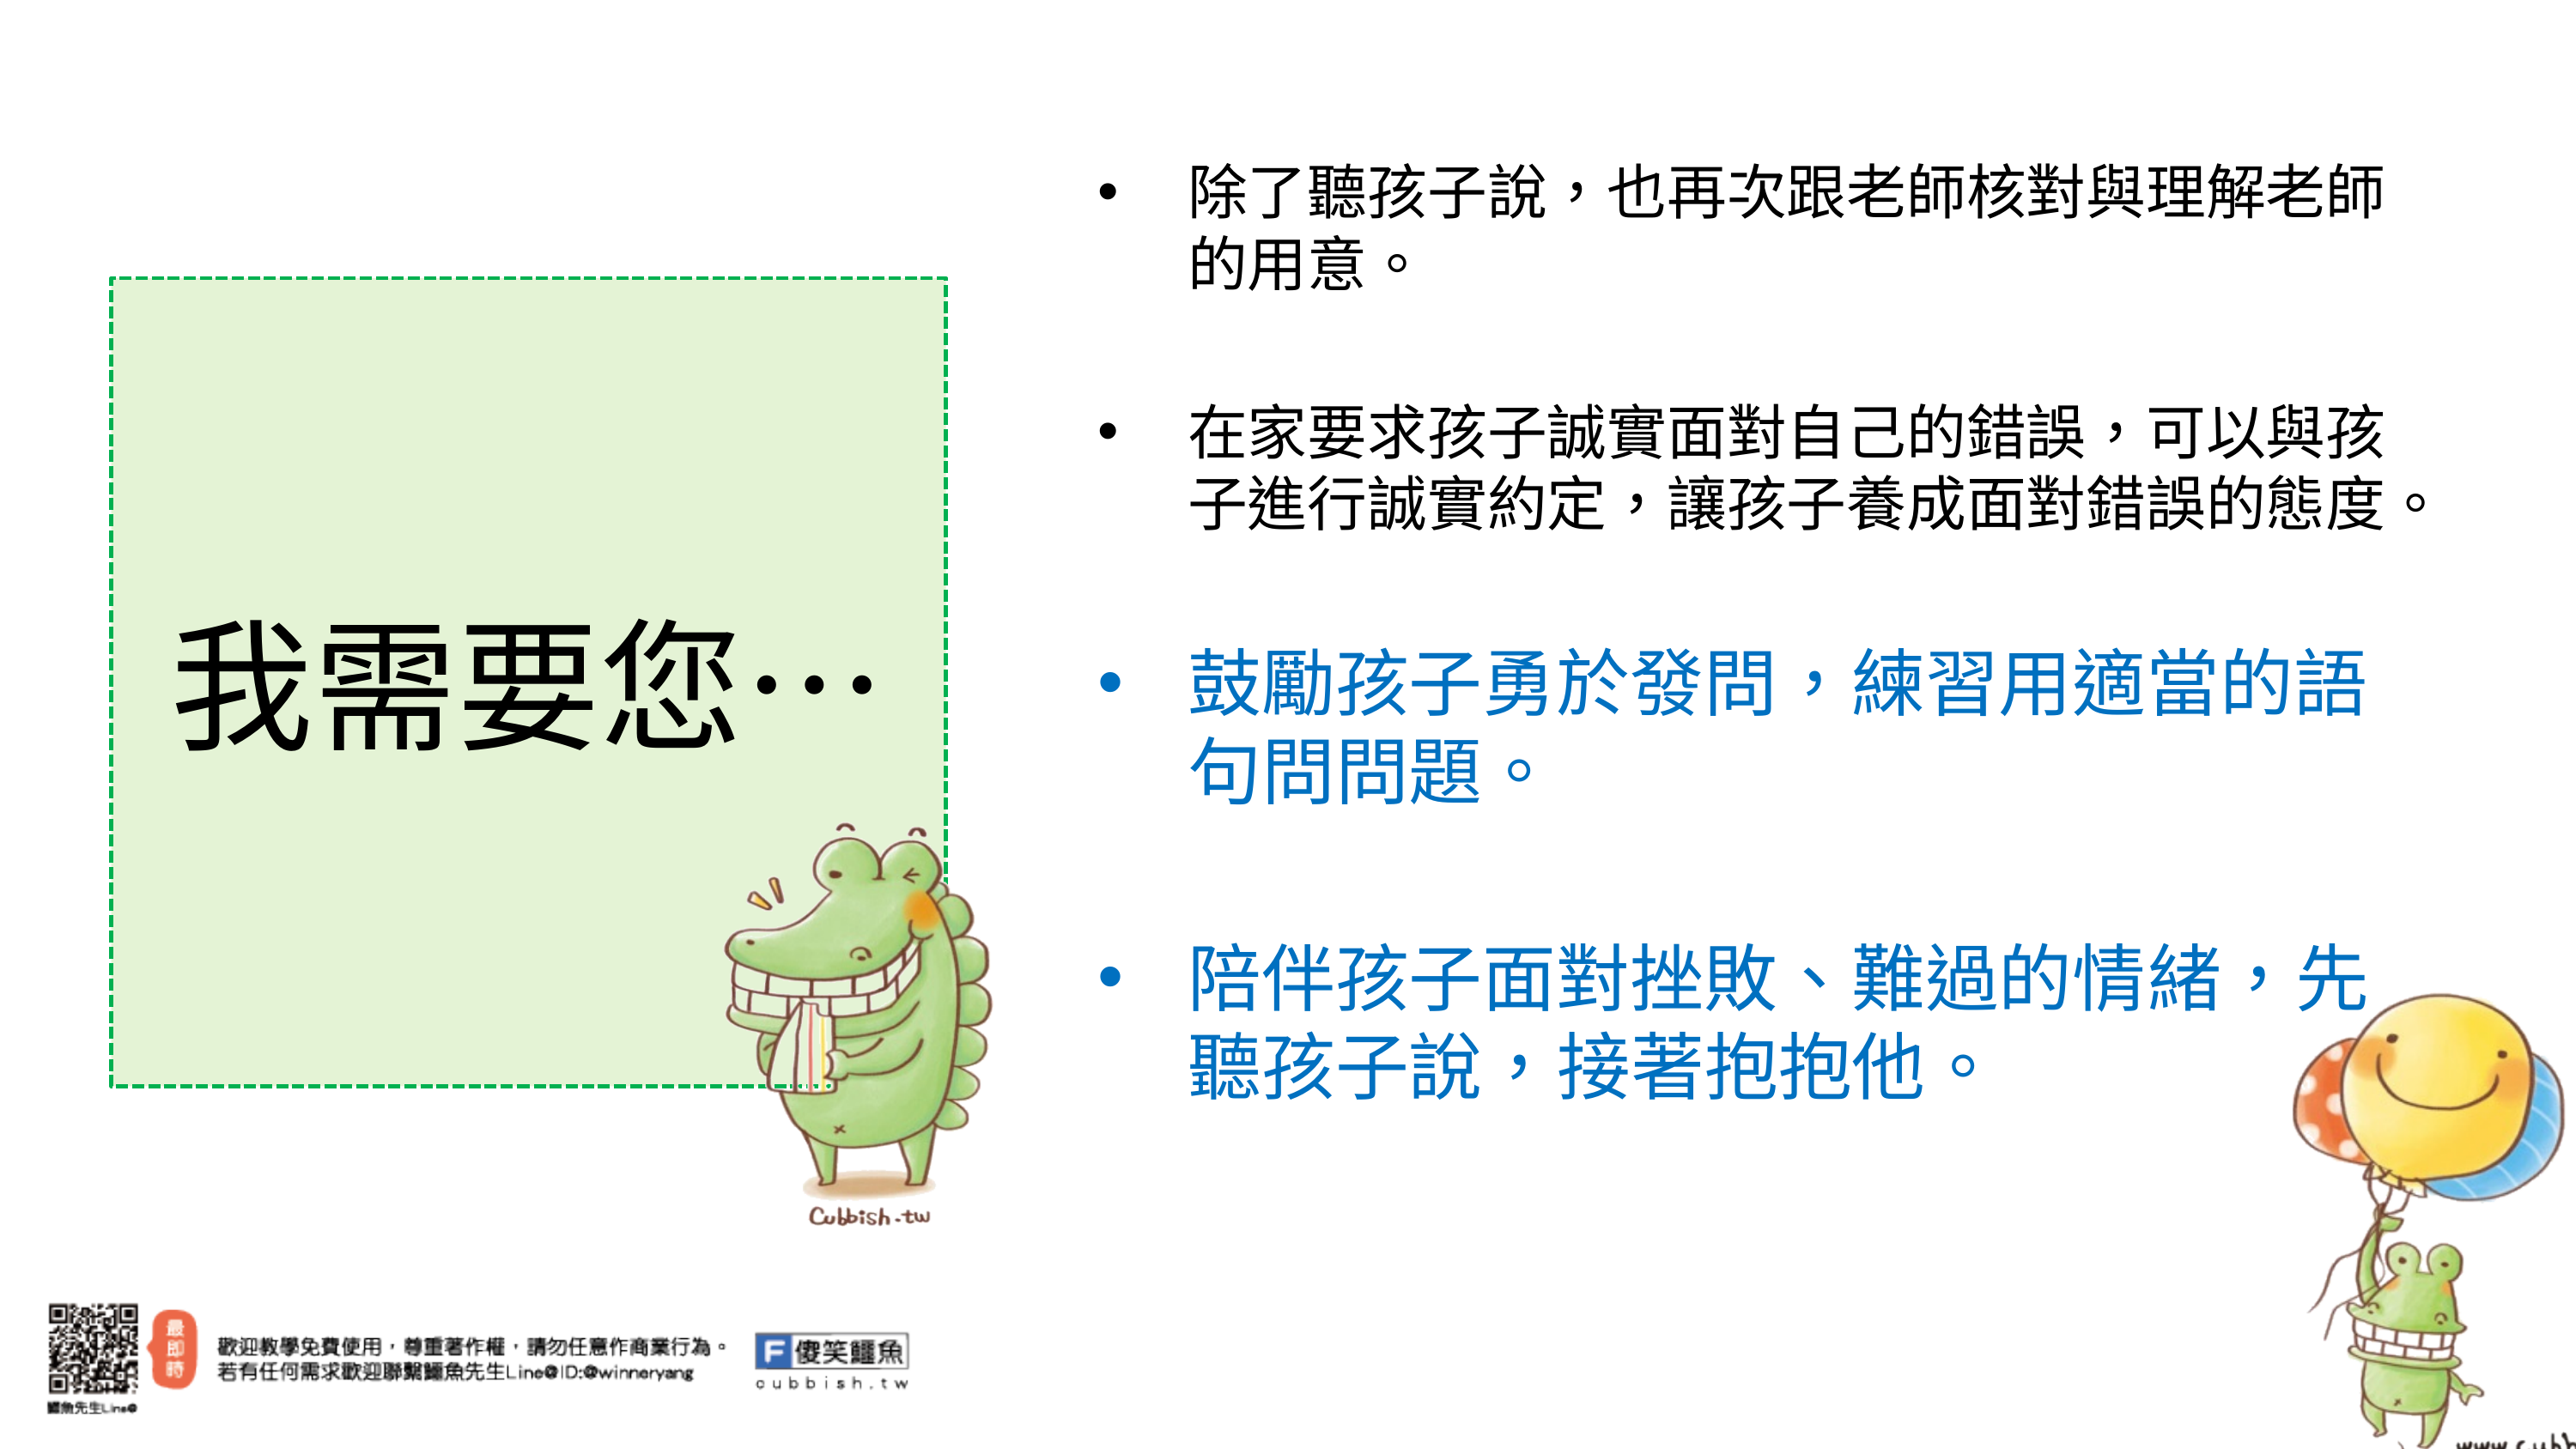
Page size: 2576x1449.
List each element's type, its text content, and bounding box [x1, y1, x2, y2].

list 除了聽孩子說，也再次跟老師核對與理解老師的用意。 在家要求孩子誠實面對自己的錯誤，可以與孩子進行誠實約定，讓孩子養成面對錯誤的態度。 鼓勵孩子勇於發問，練習用適當的語句問問題。 陪伴孩子面對挫敗、難過的情緒，先聽孩子說，接著抱抱他。 [1084, 95, 2445, 1132]
title 我需要您… [111, 278, 946, 1087]
picture [2156, 970, 2576, 1449]
picture [0, 34, 1146, 1449]
